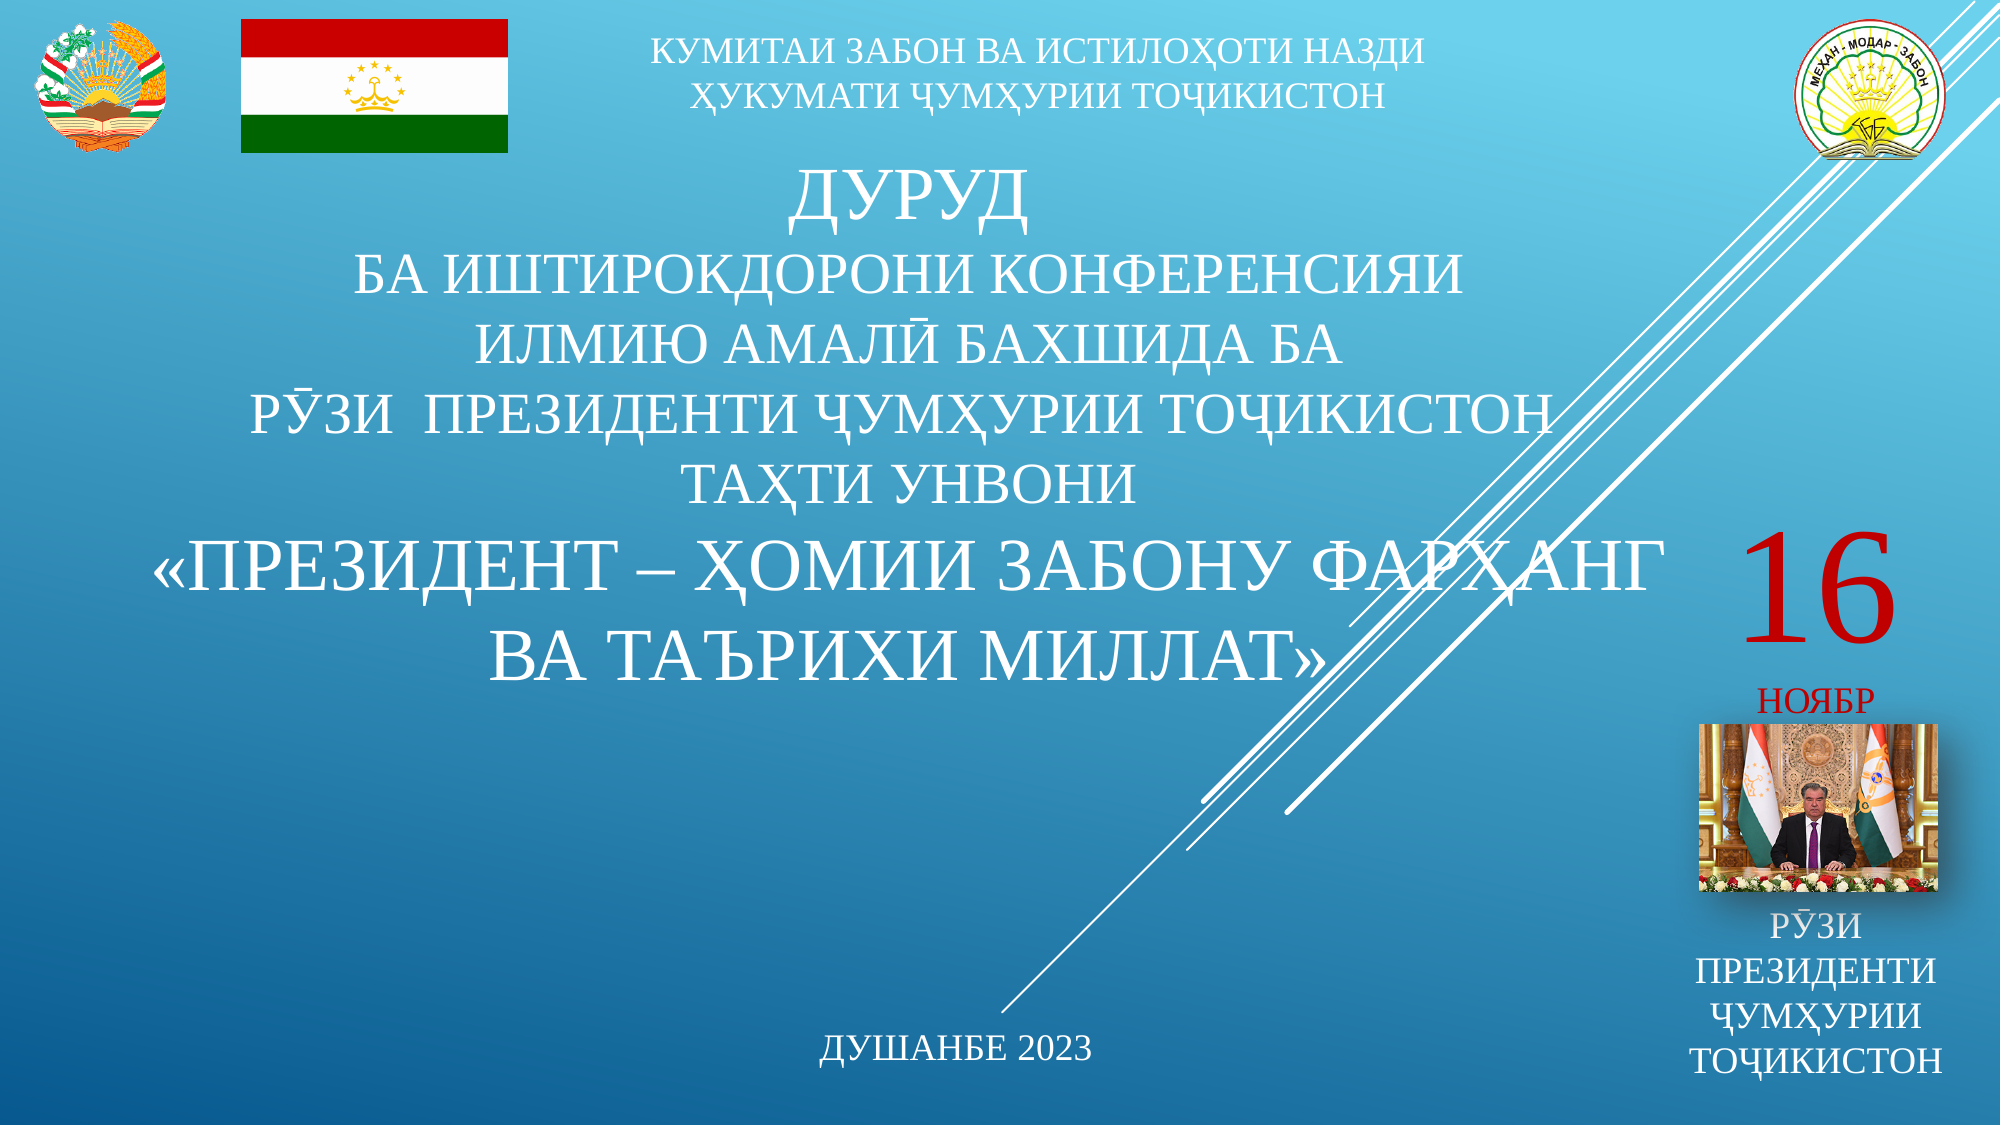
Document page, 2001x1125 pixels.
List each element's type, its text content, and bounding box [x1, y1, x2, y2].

picture [1699, 724, 1938, 892]
text_box ДУШАНБЕ 2023 [725, 1015, 1187, 1076]
picture [32, 18, 168, 153]
text_box КУМИТАИ ЗАБОН ВА ИСТИЛОҲОТИ НАЗДИ ҲУКУМАТИ ҶУМҲУРИИ ТОҶИКИСТОН [509, 19, 1792, 124]
picture [241, 18, 509, 153]
text_box ДУРУД БА ИШТИРОКДОРОНИ КОНФЕРЕНСИЯИ ИЛМИЮ АМАЛӢ БАХШИДА БА РӮЗИ ПРЕЗИДЕНТИ ҶУМҲУРИИ ТОҶИКИСТОН ТАҲТИ УНВОНИ «ПРЕЗИДЕНТ – ҲОМИИ ЗАБОНУ ФАРҲАНГ ВА ТАЪРИХИ МИЛЛАТ» [0, 137, 1852, 703]
picture [1792, 18, 1947, 161]
text_box 16 НОЯБР РӮЗИ ПРЕЗИДЕНТИ ҶУМҲУРИИ ТОҶИКИСТОН [1631, 468, 2000, 1088]
